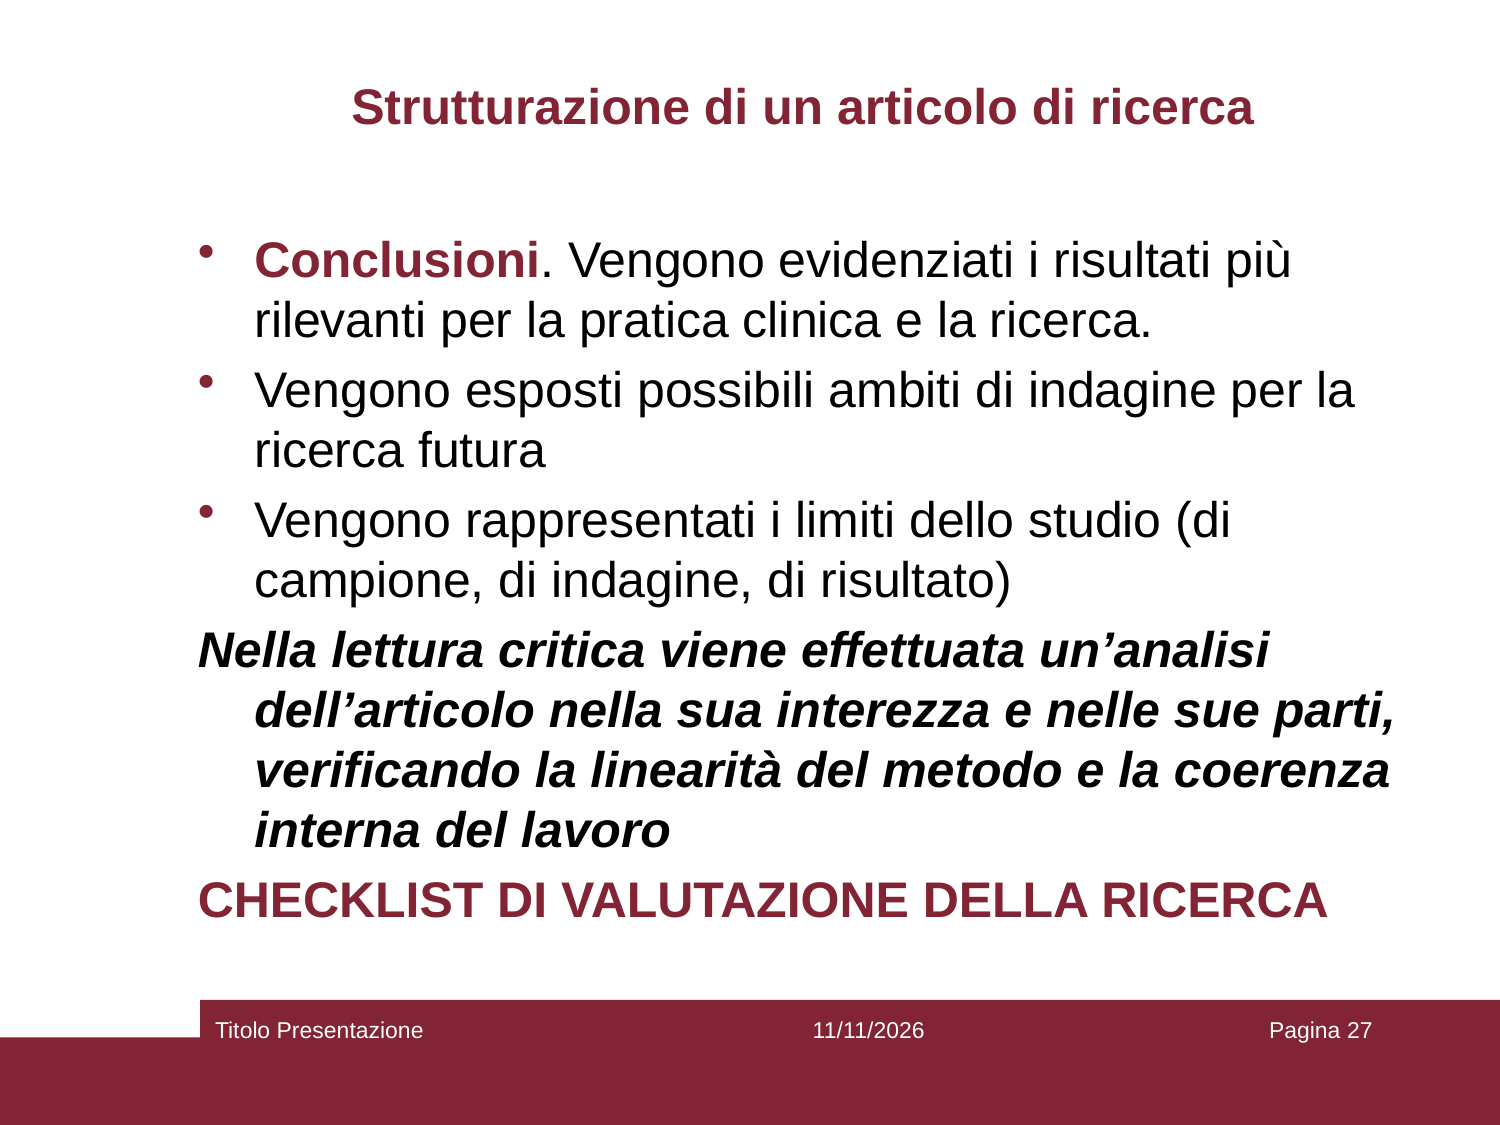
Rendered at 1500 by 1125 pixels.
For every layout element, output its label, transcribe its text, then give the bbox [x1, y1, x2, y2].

title Strutturazione di un articolo di ricerca [183, 67, 1424, 150]
slide_number Pagina 27 [1074, 1008, 1388, 1084]
footer Titolo Presentazione [200, 1008, 675, 1084]
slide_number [712, 1008, 1025, 1084]
list Conclusioni. Vengono evidenziati i risultati più rilevanti per la pratica clinica e la ricerca. Vengono esposti possibili ambiti di indagine per la ricerca futura Vengono rappresentati i limiti dello studio (di campione, di indagine, di risultato) Nella lettura critica viene effettuata un’analisi dell’articolo nella sua interezza e nelle sue parti, verificando la linearità del metodo e la coerenza interna del lavoro CHECKLIST DI VALUTAZIONE DELLA RICERCA [183, 219, 1424, 1000]
